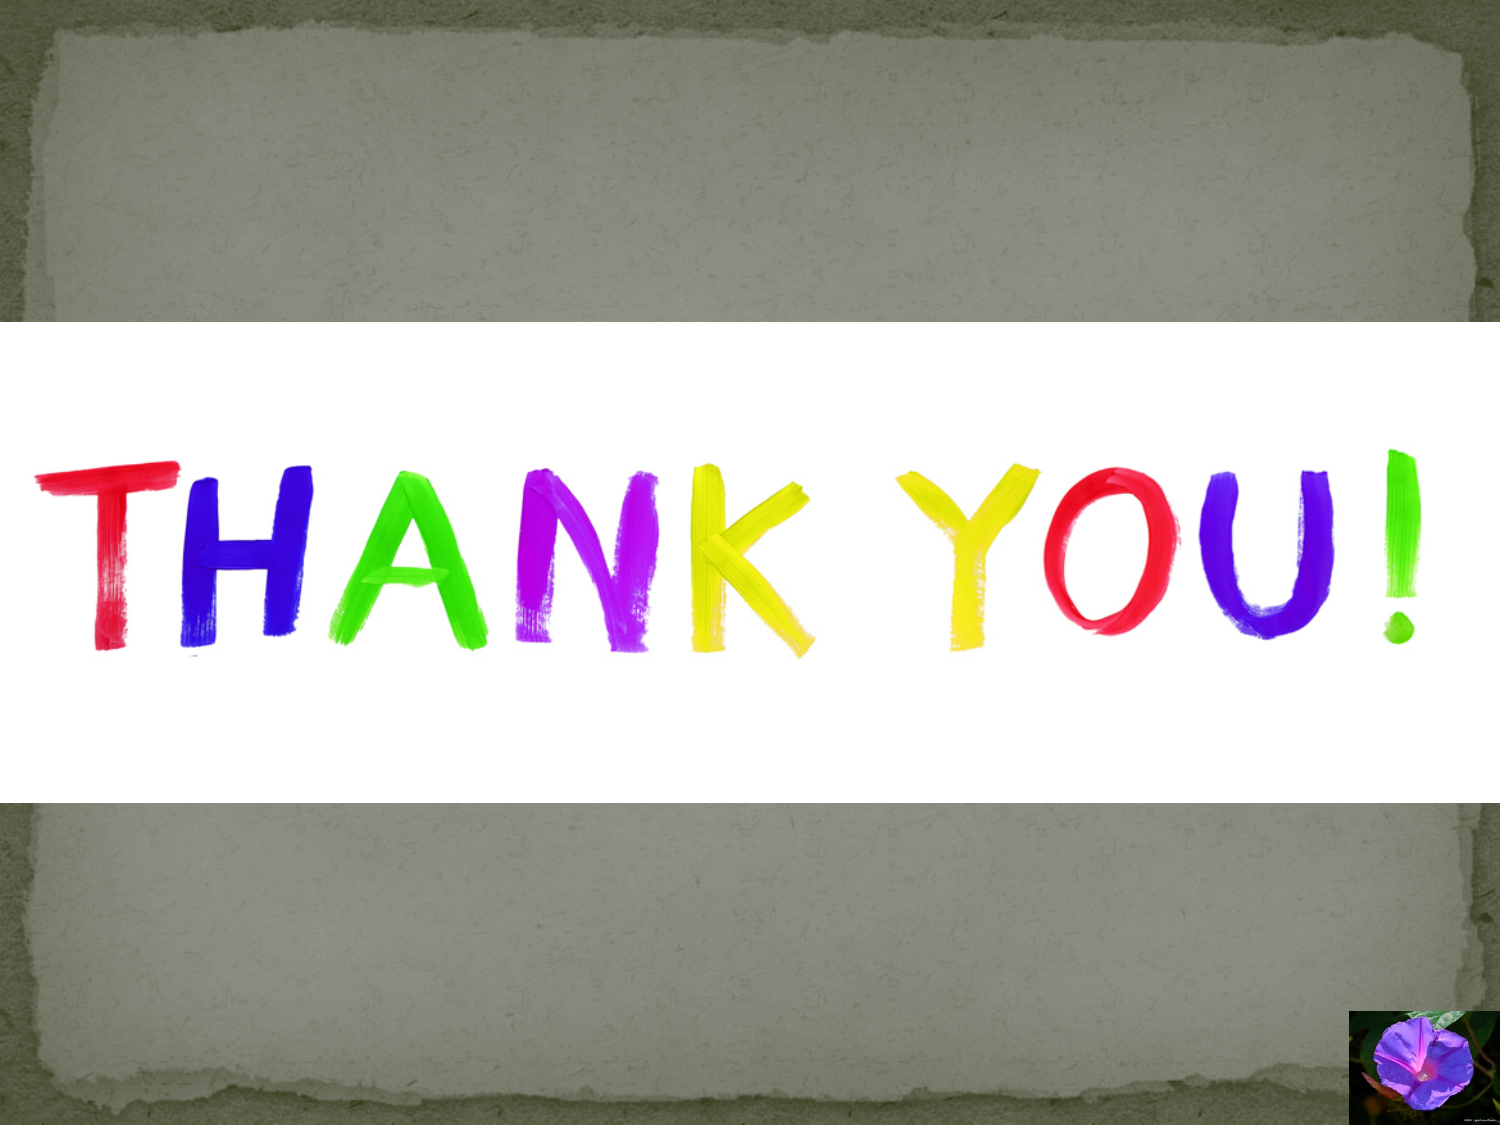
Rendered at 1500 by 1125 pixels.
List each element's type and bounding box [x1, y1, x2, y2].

picture [1349, 1011, 1500, 1125]
picture [0, 322, 1500, 804]
